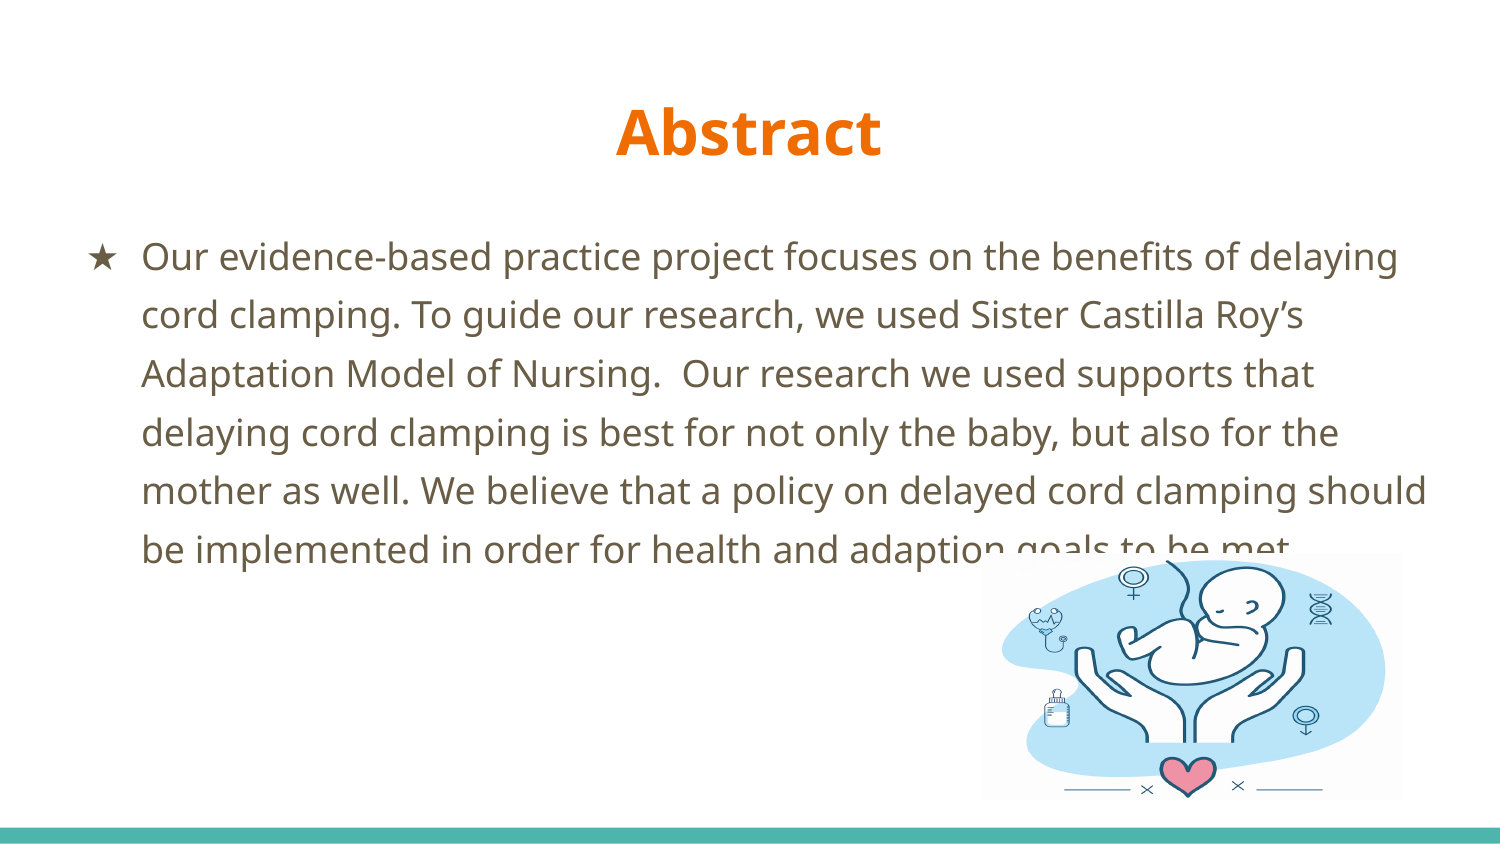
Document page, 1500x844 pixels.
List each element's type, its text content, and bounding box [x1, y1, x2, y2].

list Our evidence-based practice project focuses on the benefits of delaying cord clamping. To guide our research, we used Sister Castilla Roy’s Adaptation Model of Nursing. Our research we used supports that delaying cord clamping is best for not only the baby, but also for the mother as well. We believe that a policy on delayed cord clamping should be implemented in order for health and adaption goals to be met. [51, 207, 1449, 750]
title Abstract [51, 72, 1449, 189]
picture [981, 553, 1403, 800]
